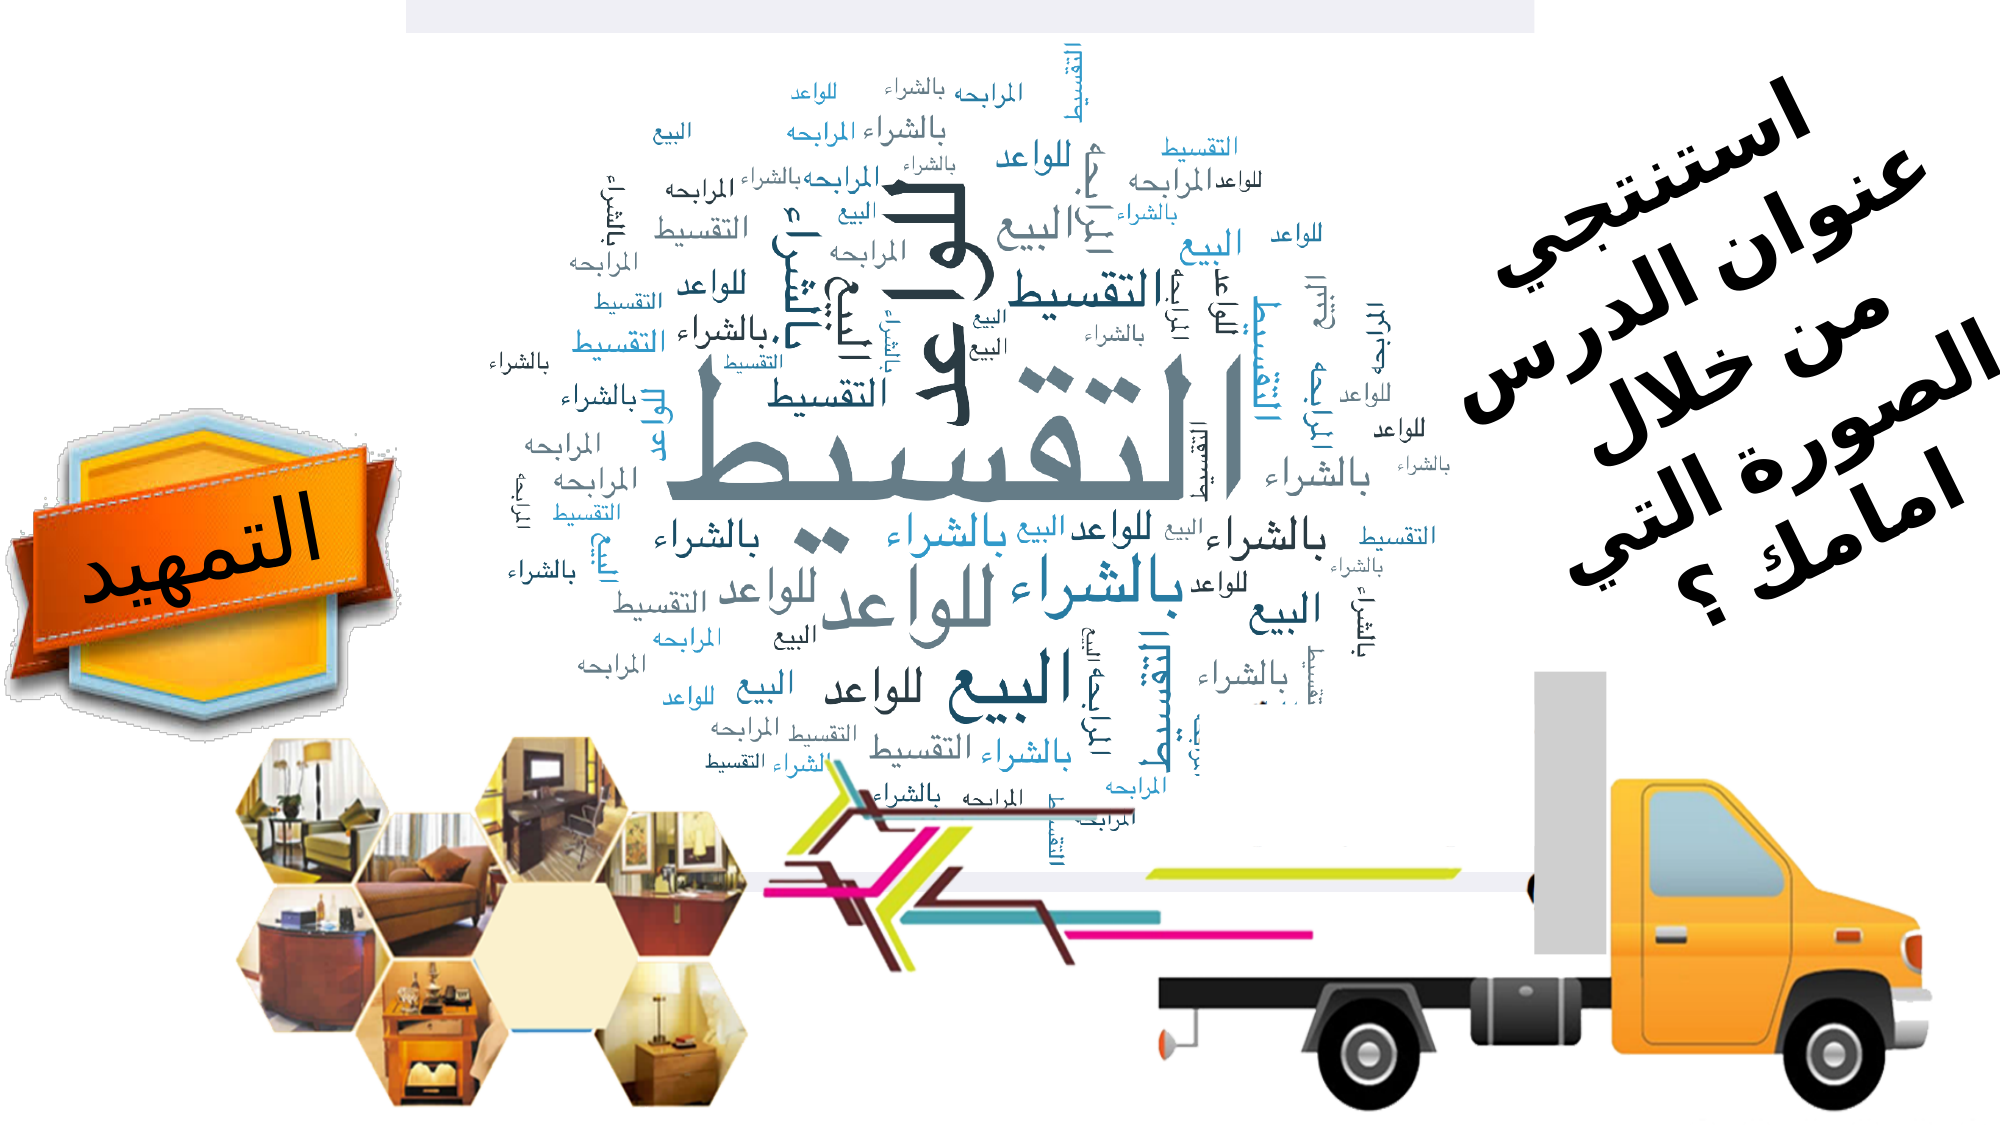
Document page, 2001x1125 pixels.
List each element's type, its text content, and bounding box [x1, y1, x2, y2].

picture [0, 0, 2000, 1125]
text_box استنتجي عنوان الدرس من خلال الصورة التي امامك ؟ [1535, 0, 2000, 377]
